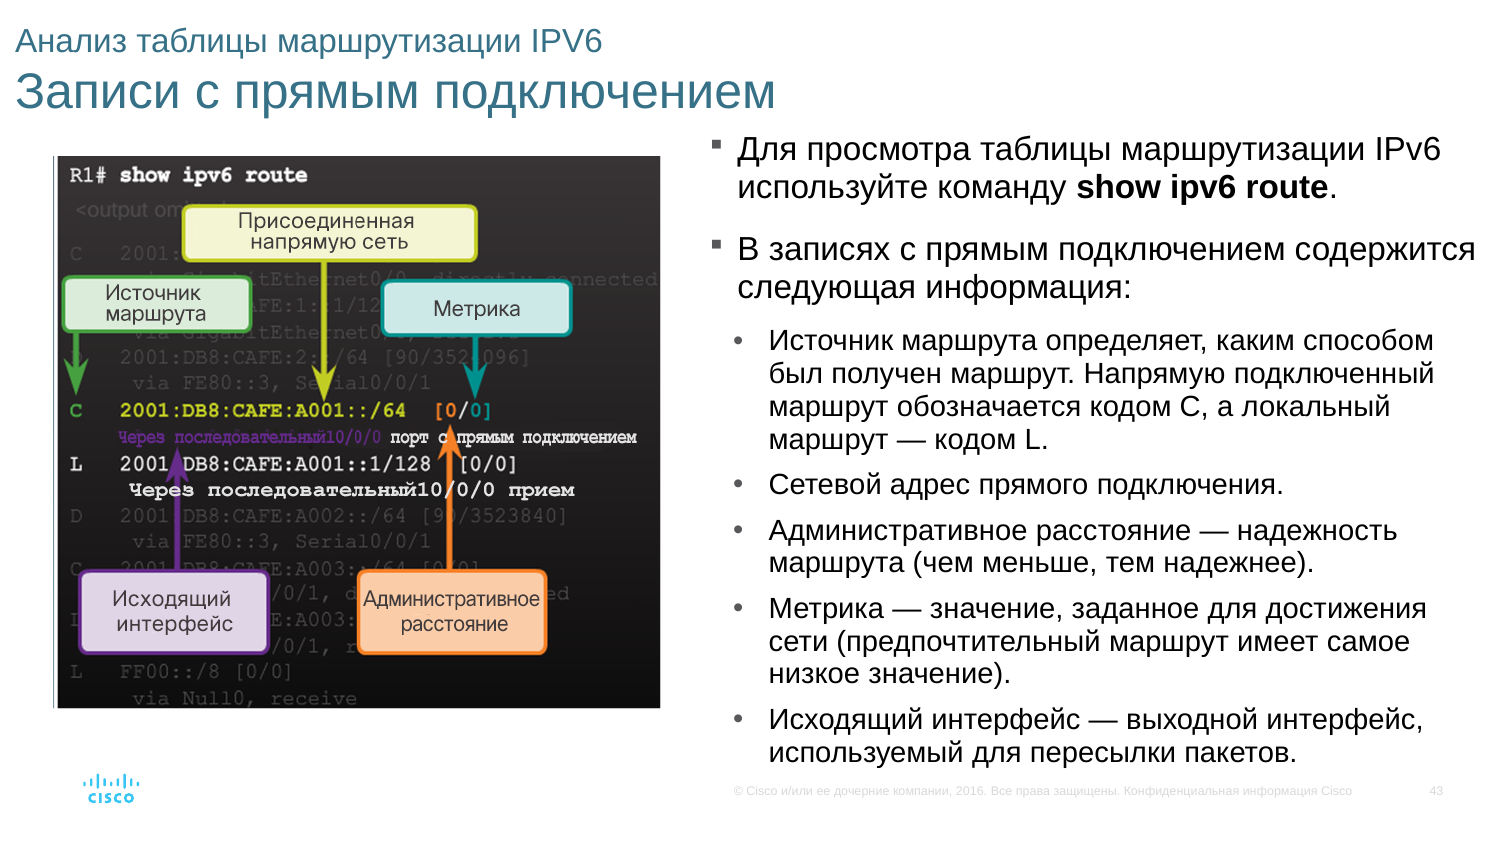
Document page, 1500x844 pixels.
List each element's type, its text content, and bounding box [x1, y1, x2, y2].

list Для просмотра таблицы маршрутизации IPv6 используйте команду show ipv6 route. В записях с прямым подключением содержится следующая информация: Источник маршрута определяет, каким способом был получен маршрут. Напрямую подключенный маршрут обозначается кодом C, а локальный маршрут — кодом L. Сетевой адрес прямого подключения. Административное расстояние — надежность маршрута (чем меньше, тем надежнее). Метрика — значение, заданное для достижения сети (предпочтительный маршрут имеет самое низкое значение). Исходящий интерфейс — выходной интерфейс, используемый для пересылки пакетов. [694, 123, 1500, 844]
picture [51, 154, 661, 709]
title Анализ таблицы маршрутизации IPV6 Записи с прямым подключением [0, 6, 1500, 131]
